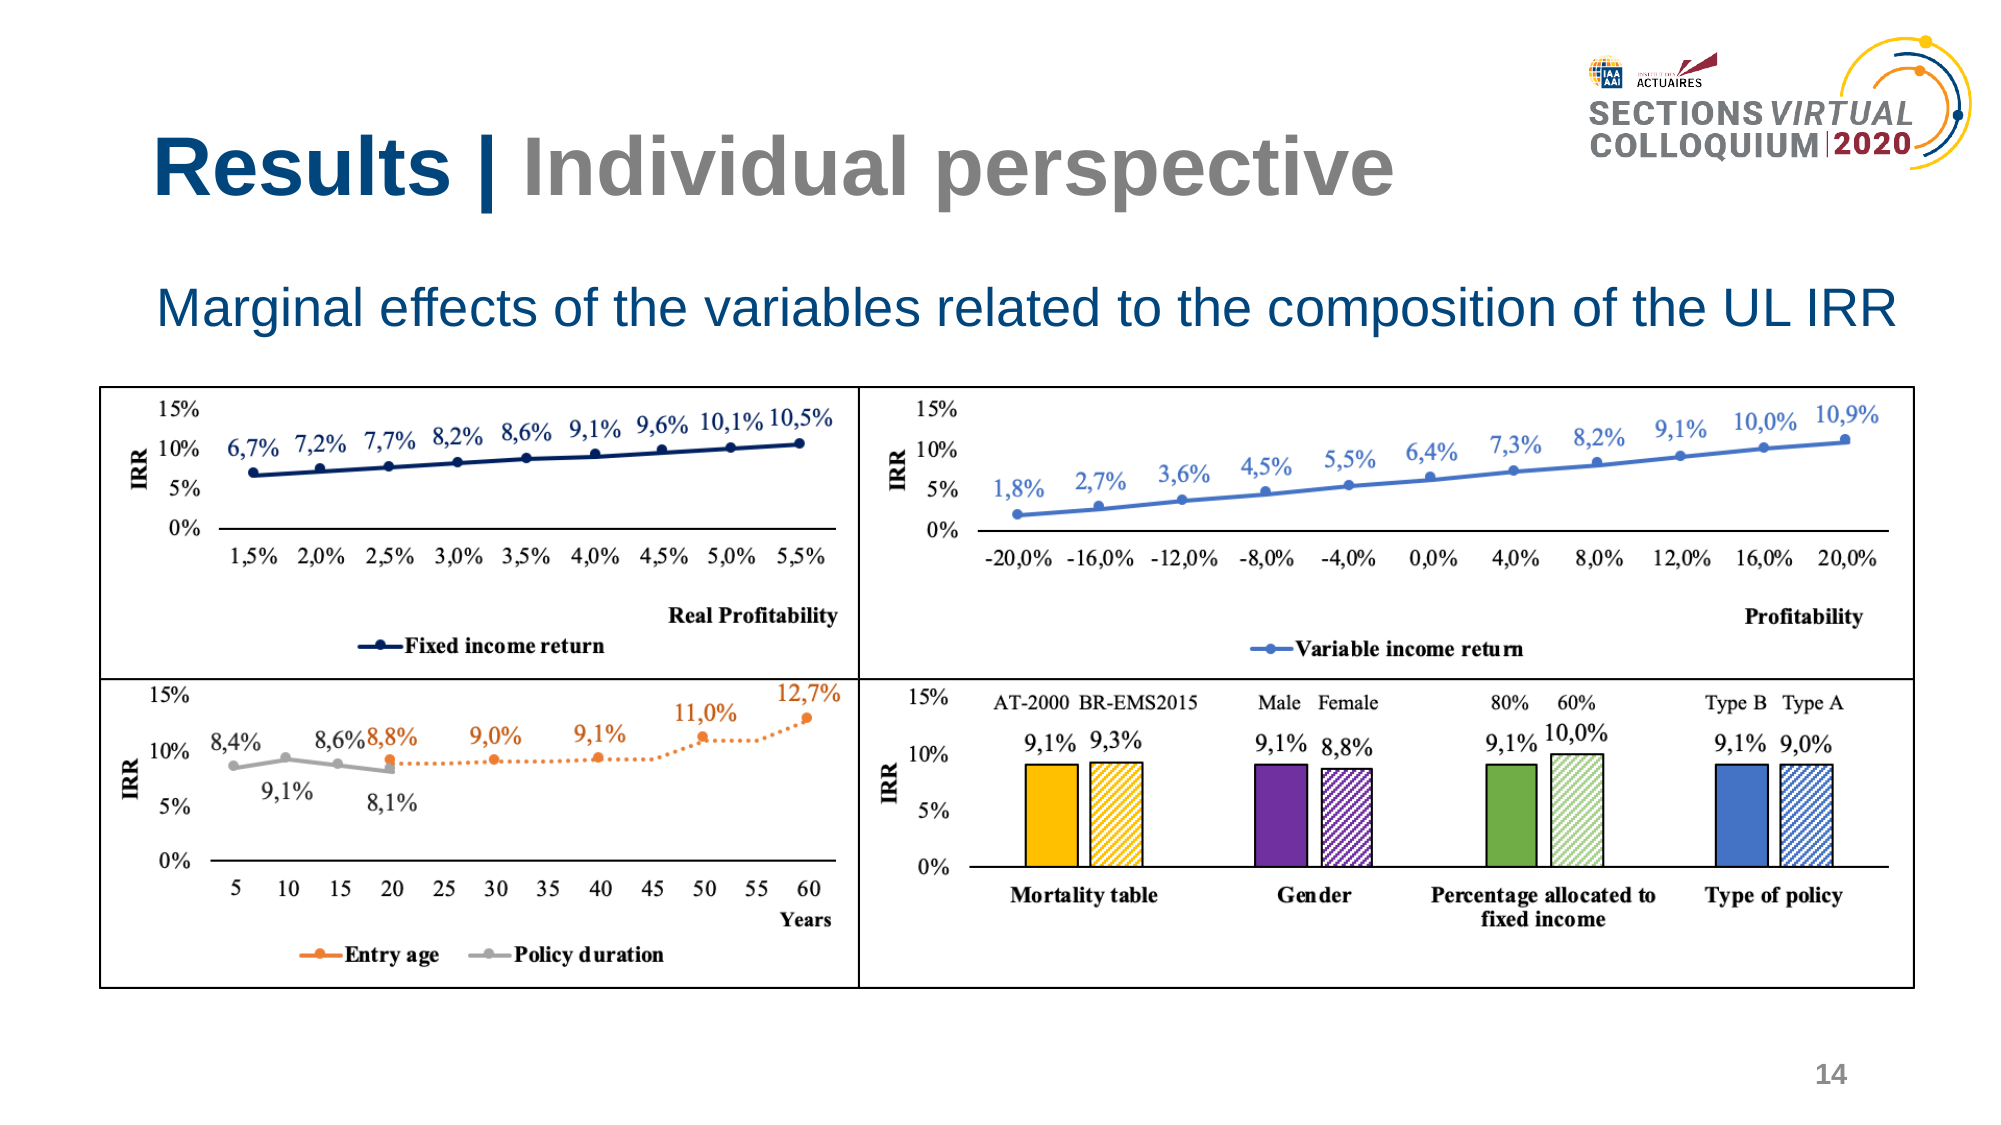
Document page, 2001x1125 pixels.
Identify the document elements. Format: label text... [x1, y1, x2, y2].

picture [1588, 31, 1972, 170]
title Results | Individual perspective [137, 59, 1588, 278]
picture [99, 386, 1915, 989]
text_box Marginal effects of the variables related to the composition of the UL IRR [141, 168, 1929, 387]
slide_number 14 [1412, 1042, 1863, 1103]
